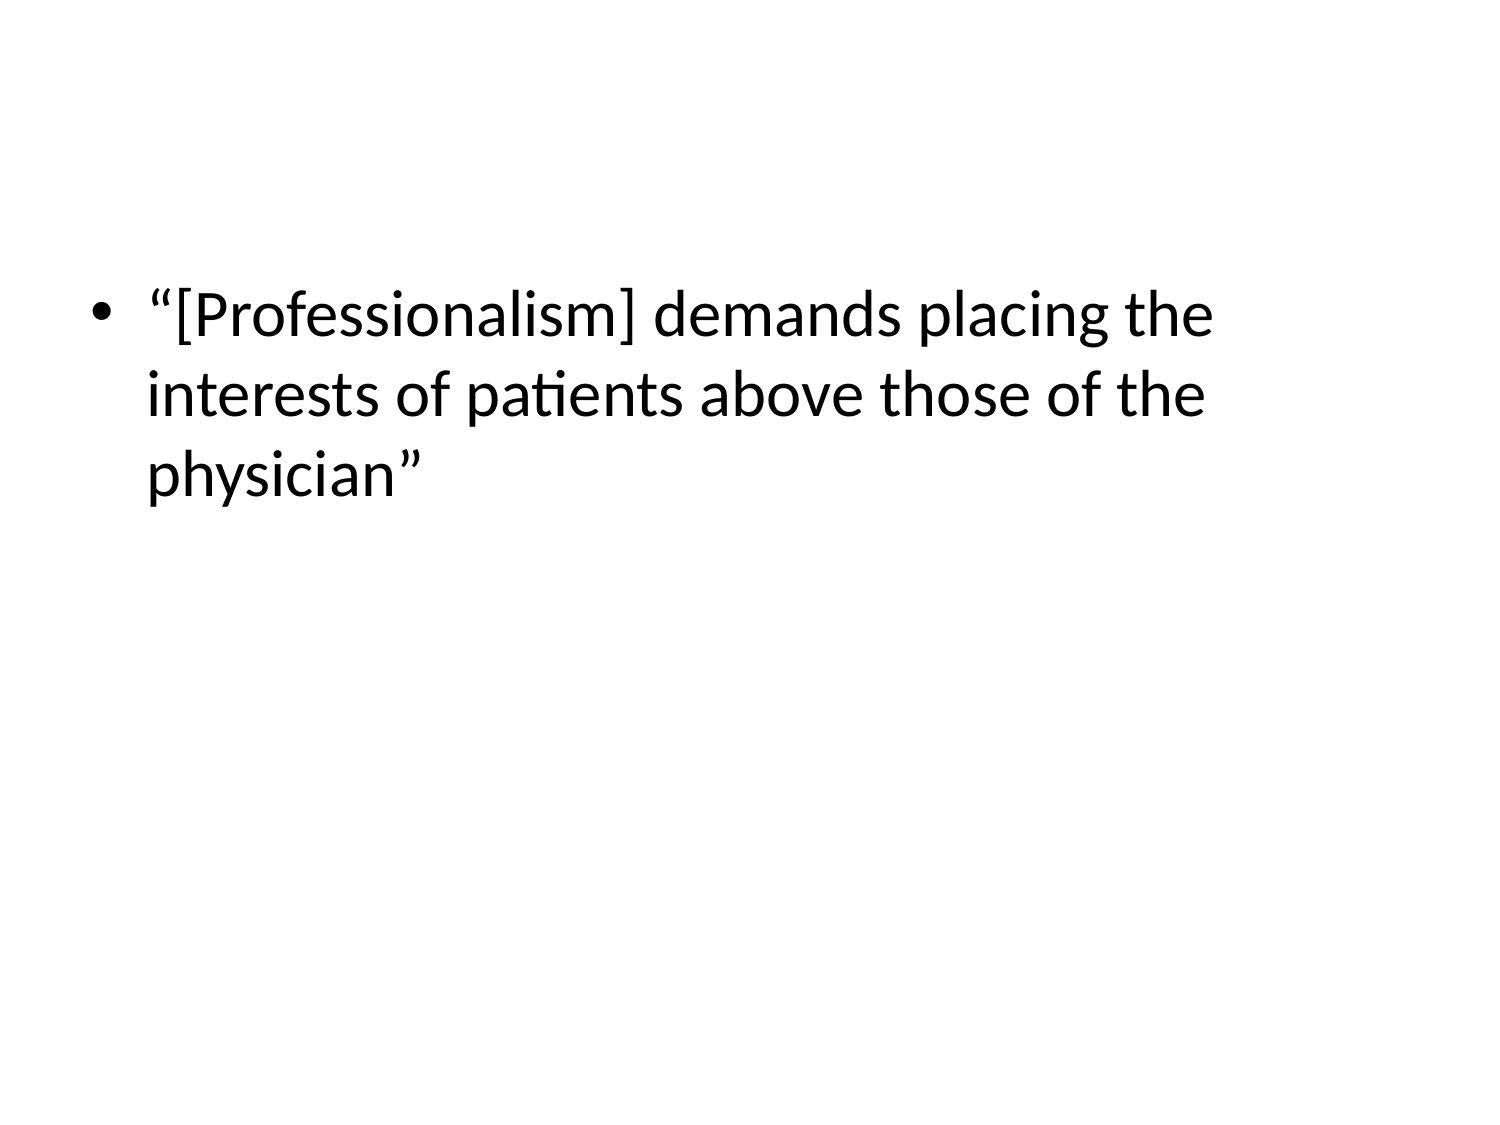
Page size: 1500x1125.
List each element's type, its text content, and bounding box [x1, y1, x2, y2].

list “[Professionalism] demands placing the interests of patients above those of the physician” [75, 262, 1425, 1005]
